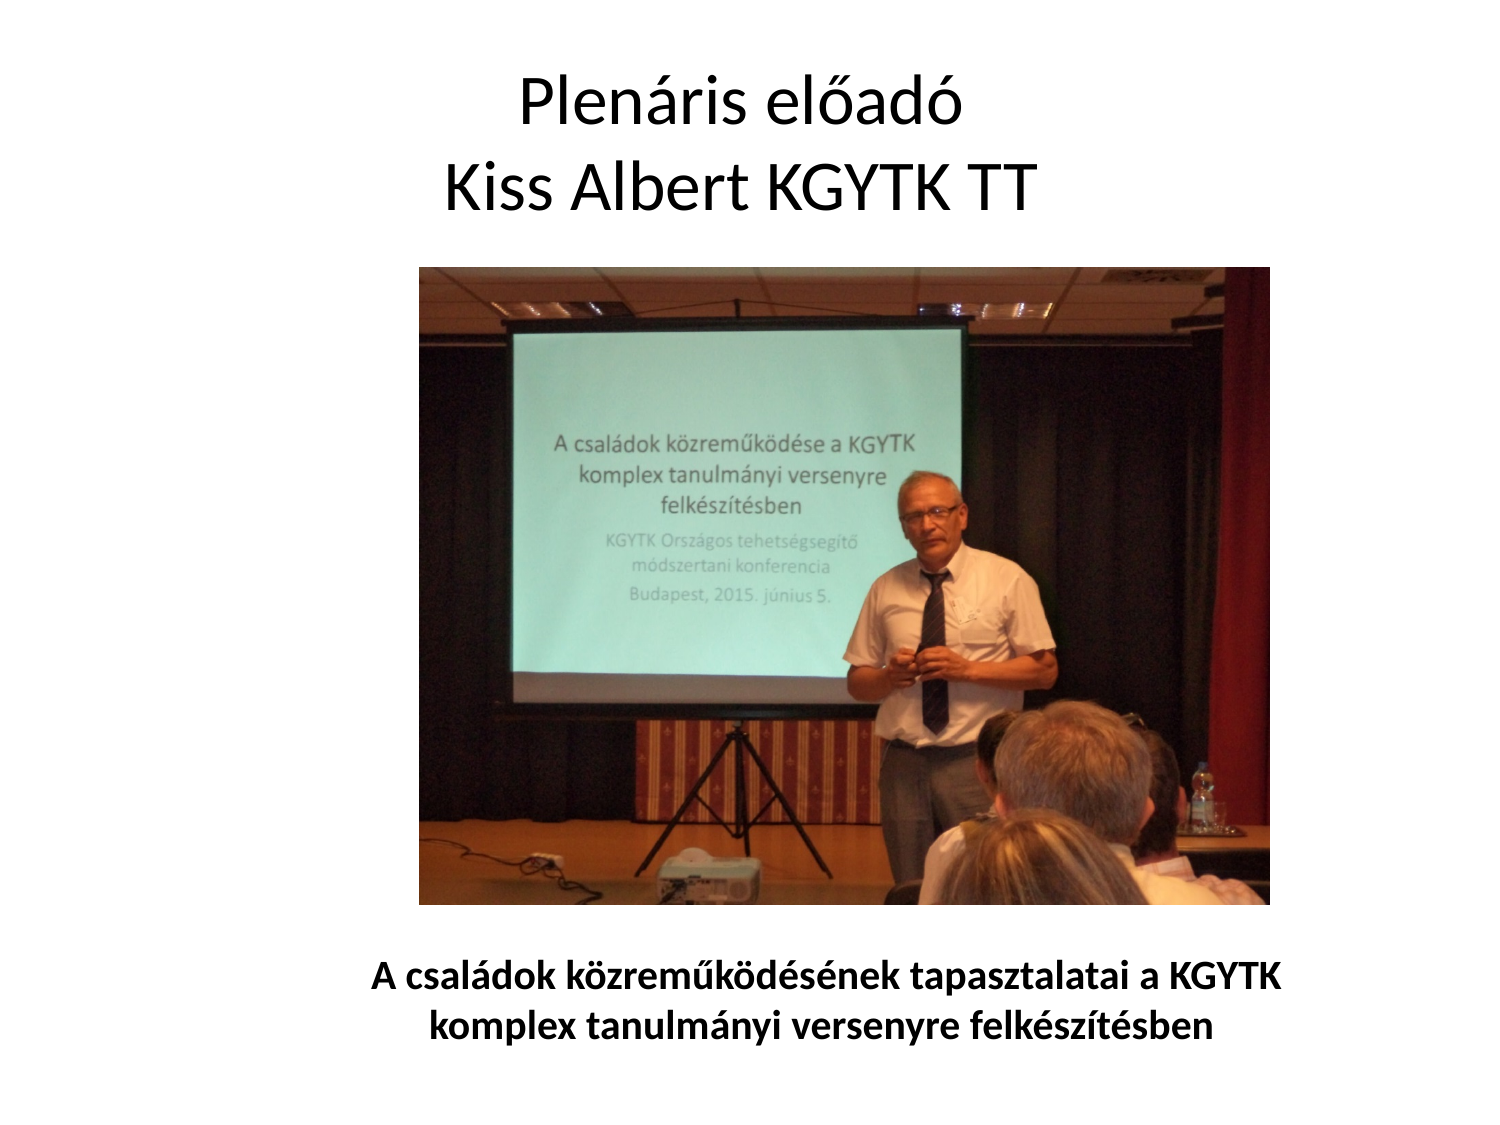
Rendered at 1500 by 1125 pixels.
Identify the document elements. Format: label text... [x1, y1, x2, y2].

title Plenáris előadó Kiss Albert KGYTK TT [75, 45, 1425, 233]
picture [418, 266, 1270, 906]
text_box A családok közreműködésének tapasztalatai a KGYTK komplex tanulmányi versenyre felkészítésben [312, 940, 1341, 1056]
